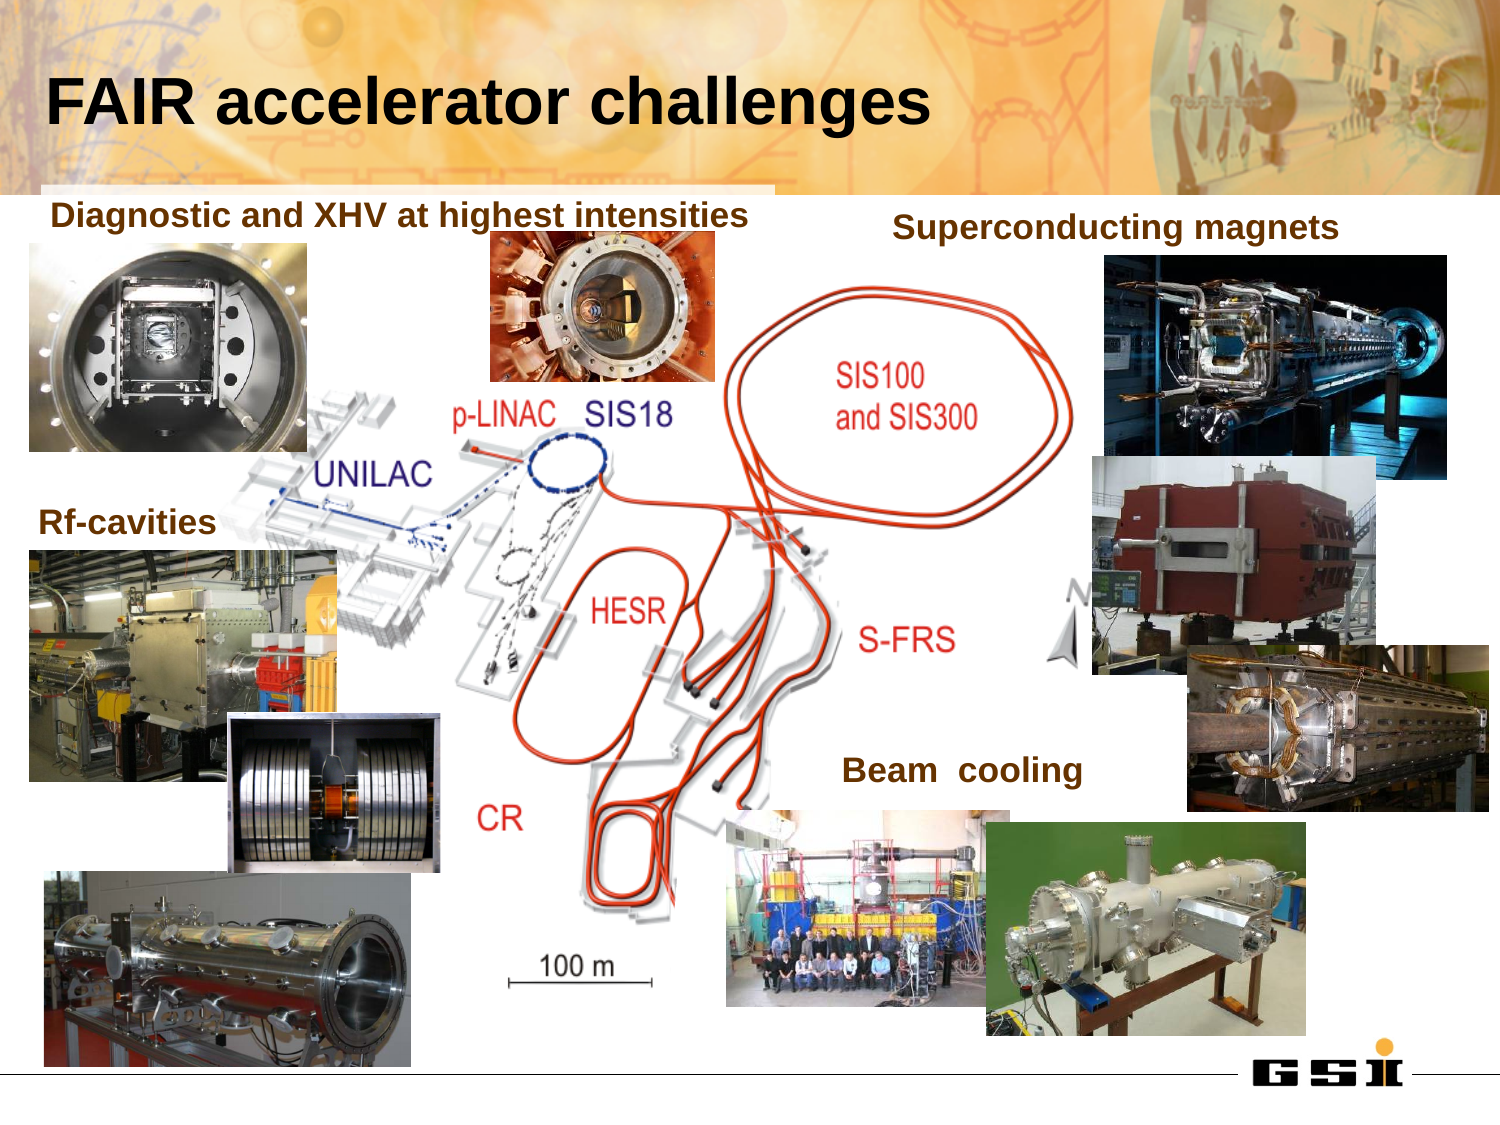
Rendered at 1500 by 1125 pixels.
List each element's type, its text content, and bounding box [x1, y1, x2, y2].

picture [1092, 255, 1489, 812]
text_box Diagnostic and XHV at highest intensities [41, 184, 775, 241]
picture [29, 550, 442, 1067]
text_box Rf-cavities [29, 491, 177, 549]
picture [725, 810, 1306, 1036]
text_box Superconducting magnets [856, 196, 1376, 253]
title FAIR accelerator challenges [29, 3, 1472, 192]
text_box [182, 243, 1161, 1024]
picture [489, 231, 715, 382]
picture [1252, 1037, 1403, 1087]
picture [29, 243, 308, 453]
picture [0, 0, 1500, 195]
